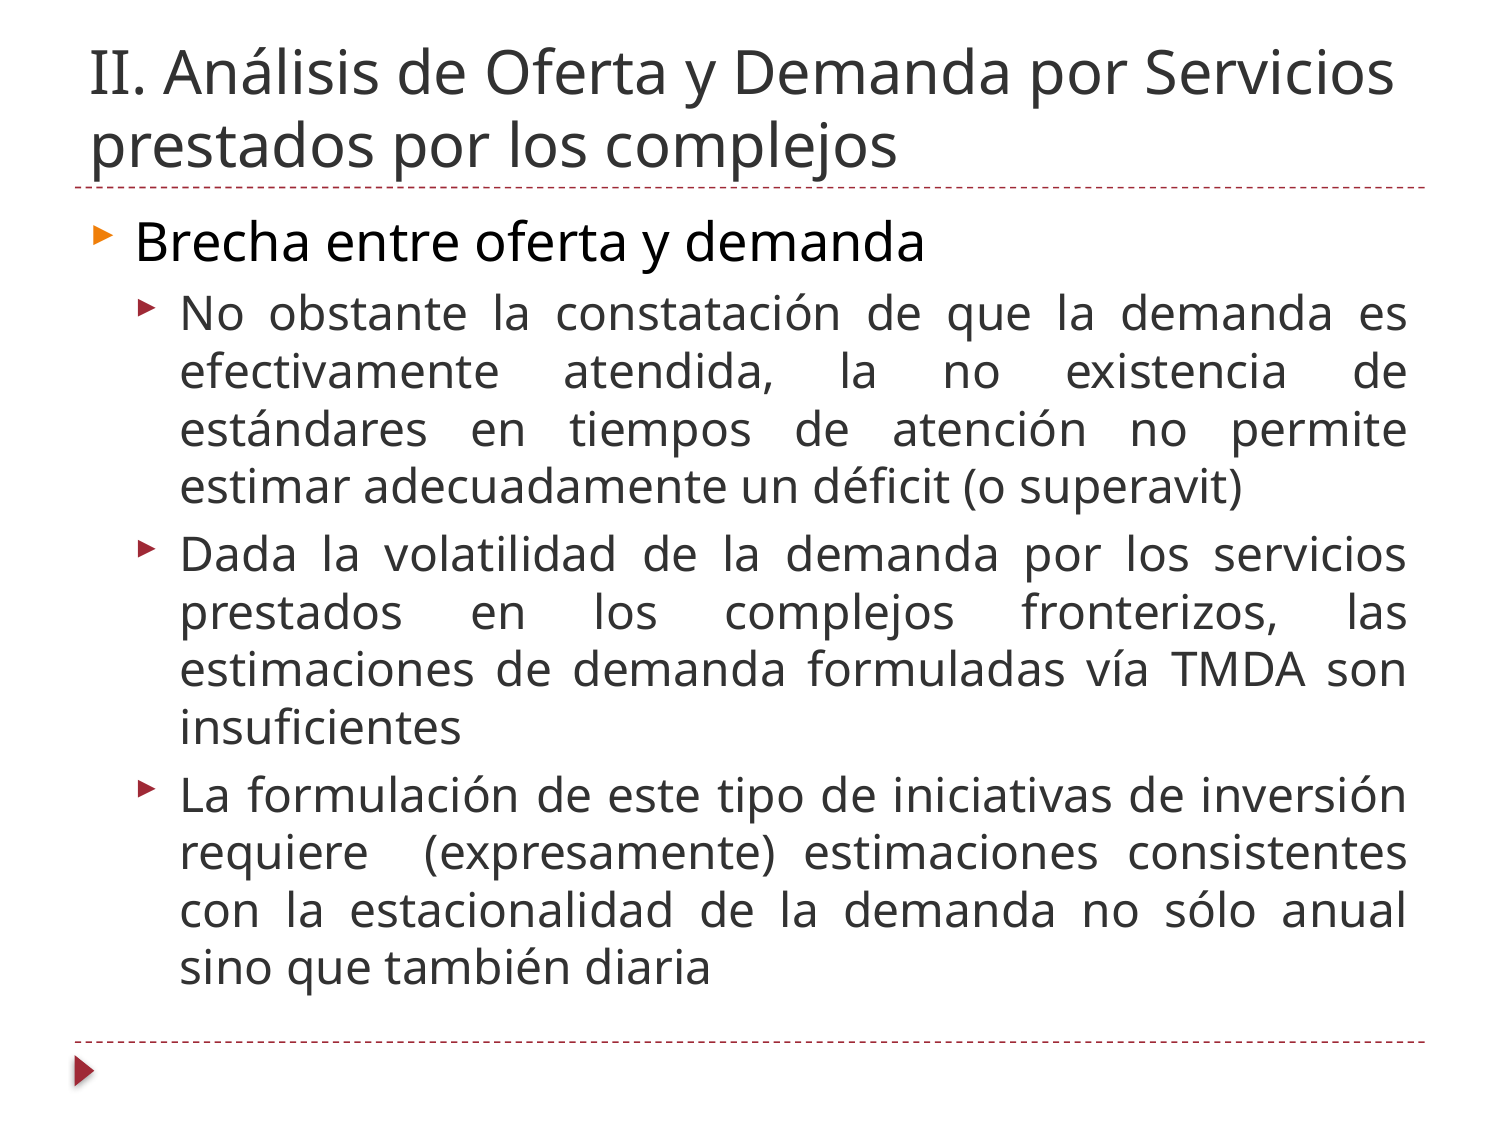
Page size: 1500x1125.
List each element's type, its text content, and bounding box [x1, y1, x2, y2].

title II. Análisis de Oferta y Demanda por Servicios prestados por los complejos [75, 24, 1425, 188]
list Brecha entre oferta y demanda No obstante la constatación de que la demanda es efectivamente atendida, la no existencia de estándares en tiempos de atención no permite estimar adecuadamente un déficit (o superavit) Dada la volatilidad de la demanda por los servicios prestados en los complejos fronterizos, las estimaciones de demanda formuladas vía TMDA son insuficientes La formulación de este tipo de iniciativas de inversión requiere (expresamente) estimaciones consistentes con la estacionalidad de la demanda no sólo anual sino que también diaria [75, 200, 1425, 1035]
